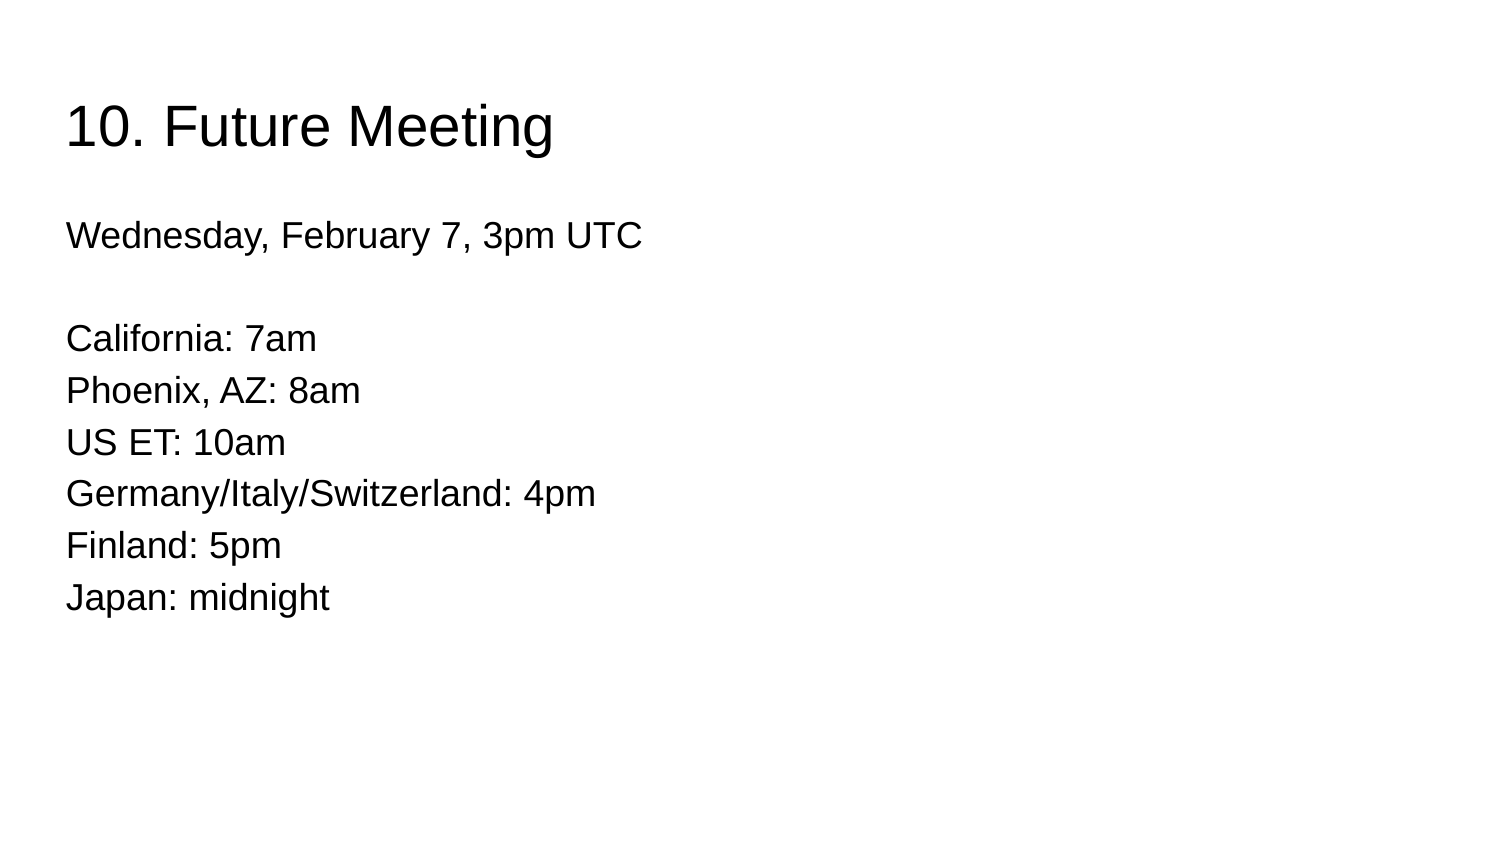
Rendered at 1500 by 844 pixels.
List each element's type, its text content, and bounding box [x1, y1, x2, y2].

text_box 10. Future Meeting [51, 72, 1448, 166]
text_box Wednesday, February 7, 3pm UTC California: 7am Phoenix, AZ: 8am US ET: 10am Germany/Italy/Switzerland: 4pm Finland: 5pm Japan: midnight [51, 189, 1448, 749]
